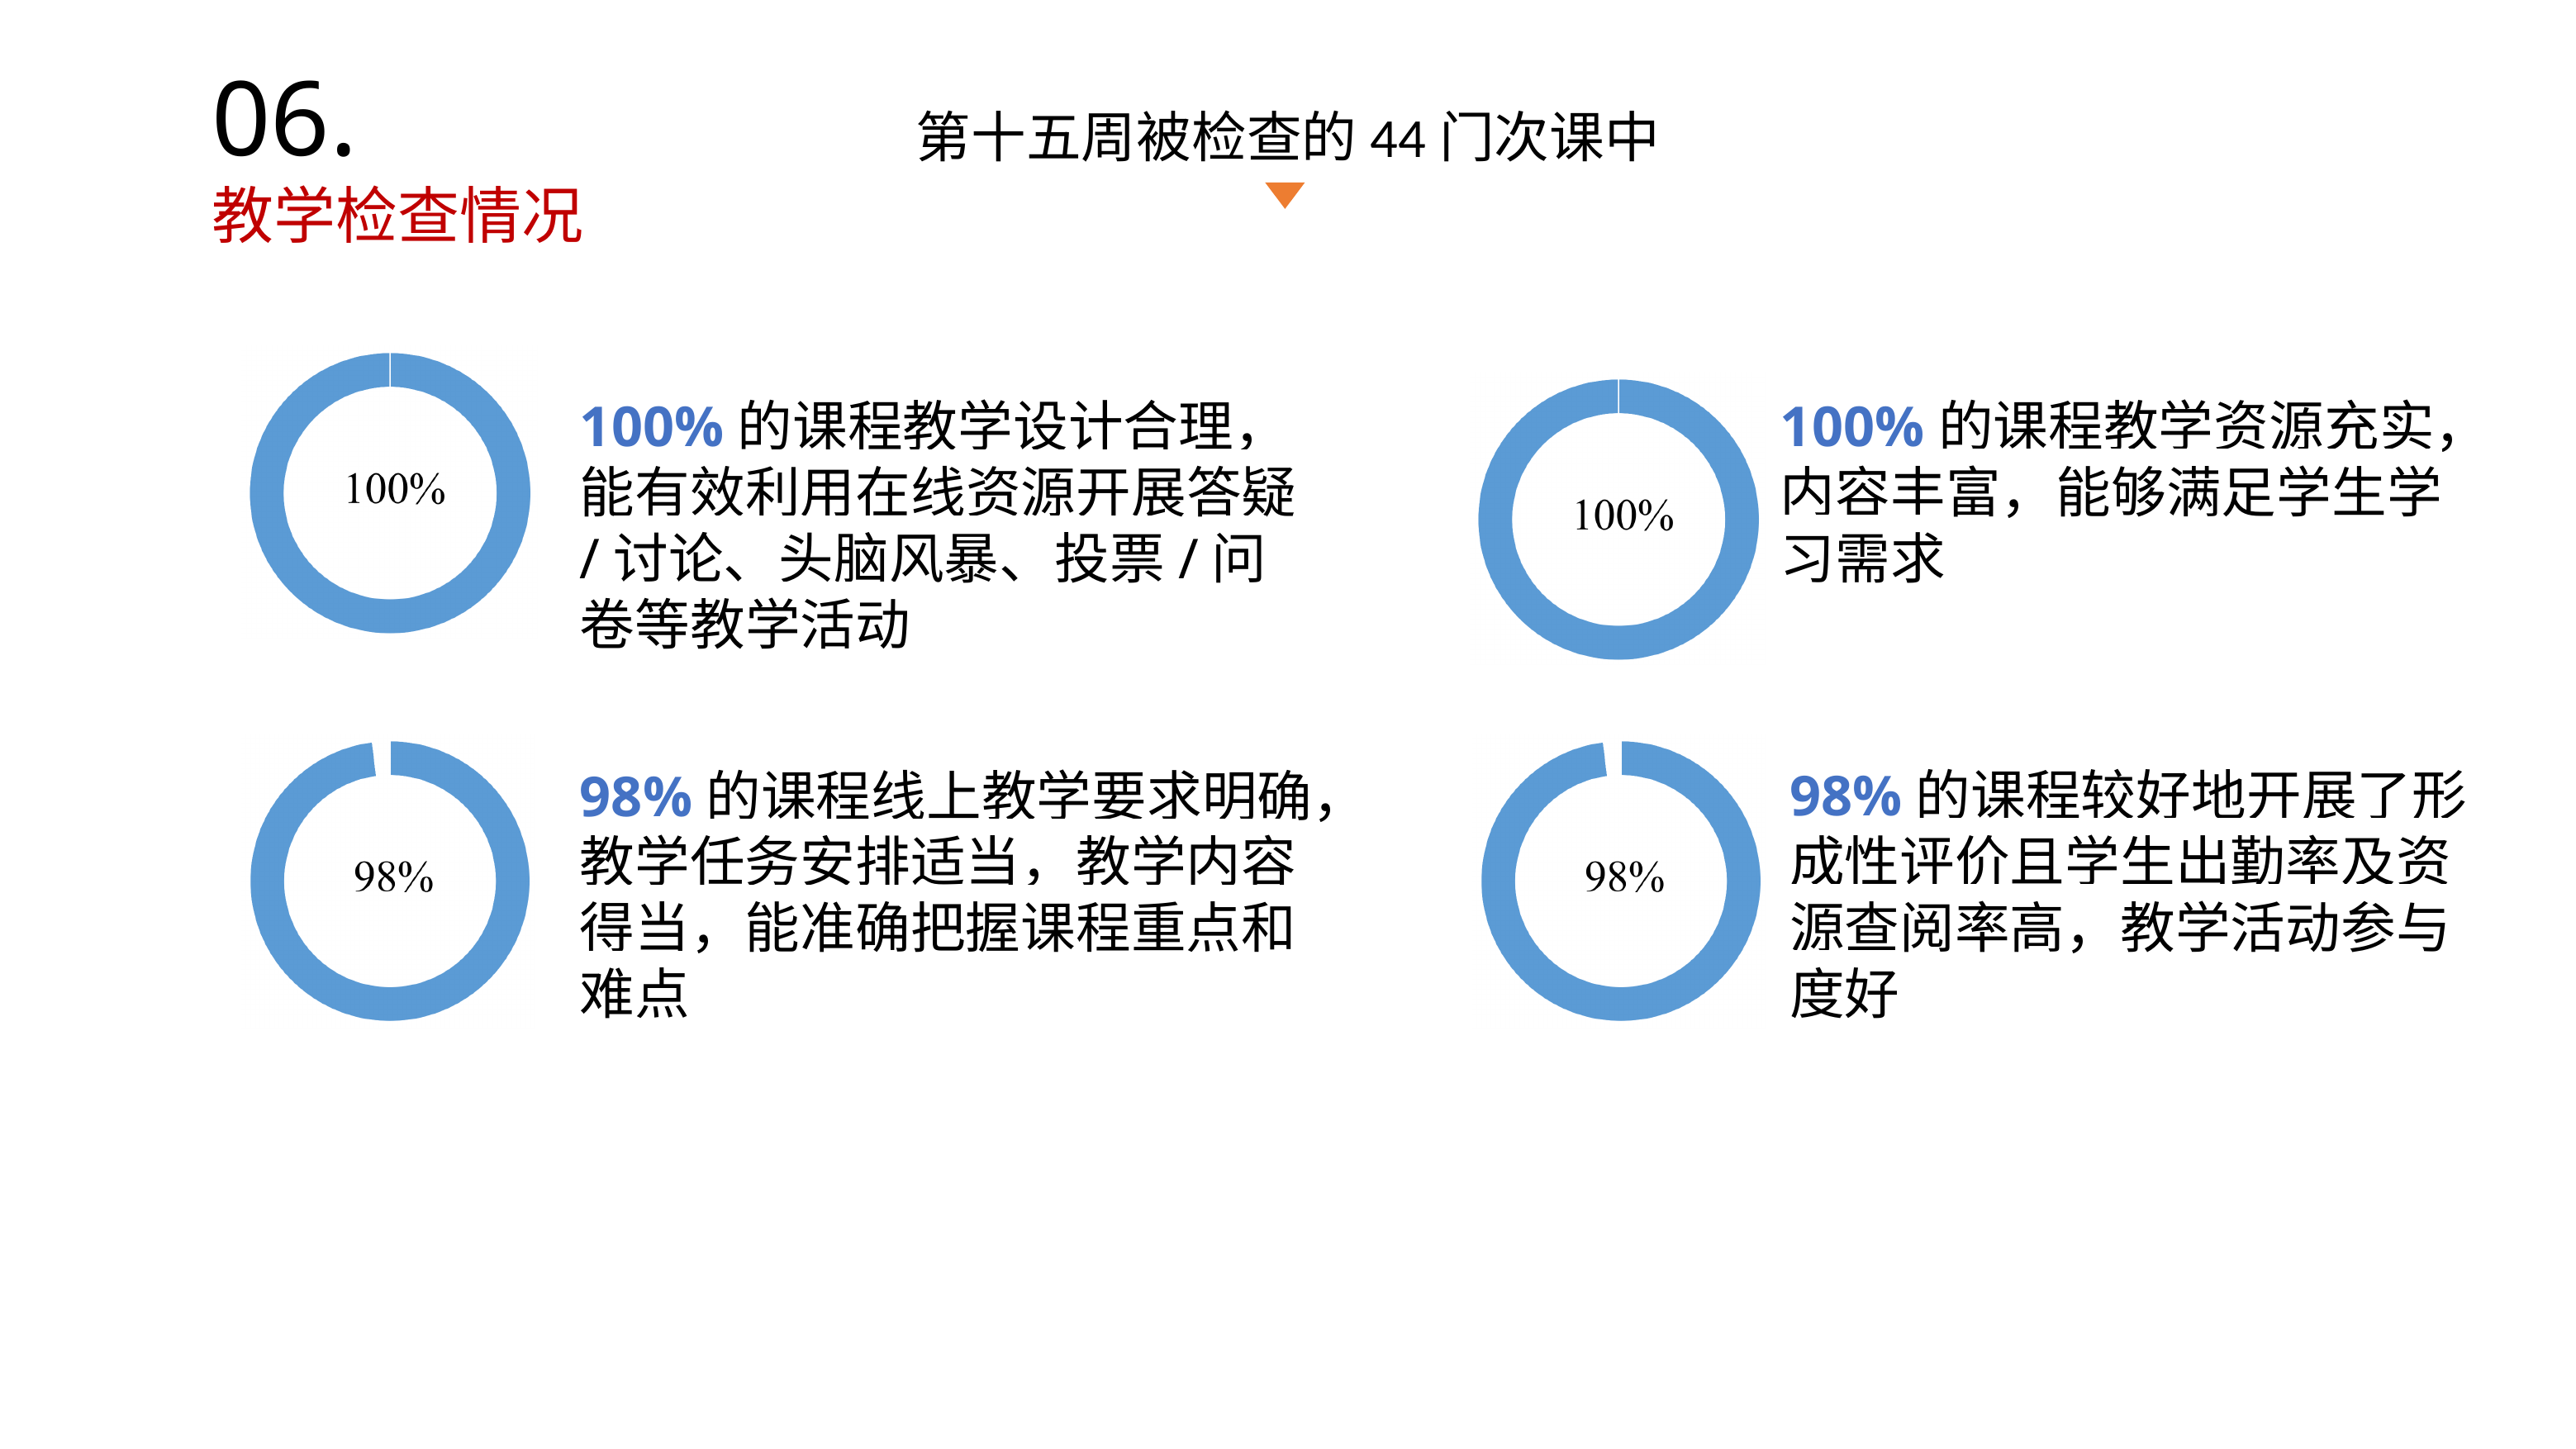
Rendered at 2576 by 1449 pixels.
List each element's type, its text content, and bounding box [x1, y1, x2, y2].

text_box 100%的课程教学资源充实，内容丰富，能够满足学生学习需求 [1768, 385, 2496, 596]
text_box 100%的课程教学设计合理，能有效利用在线资源开展答疑/讨论、头脑风暴、投票/问卷等教学活动 [568, 385, 1332, 663]
picture [1470, 372, 1766, 665]
text_box 98%的课程较好地开展了形成性评价且学生出勤率及资源查阅率高，教学活动参与度好 [1777, 754, 2488, 1032]
text_box 98%的课程线上教学要求明确，教学任务安排适当，教学内容得当，能准确把握课程重点和难点 [567, 754, 1332, 1032]
picture [1472, 734, 1766, 1029]
picture [240, 734, 535, 1029]
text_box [784, 96, 1792, 209]
picture [241, 345, 538, 639]
text_box 06. 教学检查情况 [199, 46, 749, 257]
